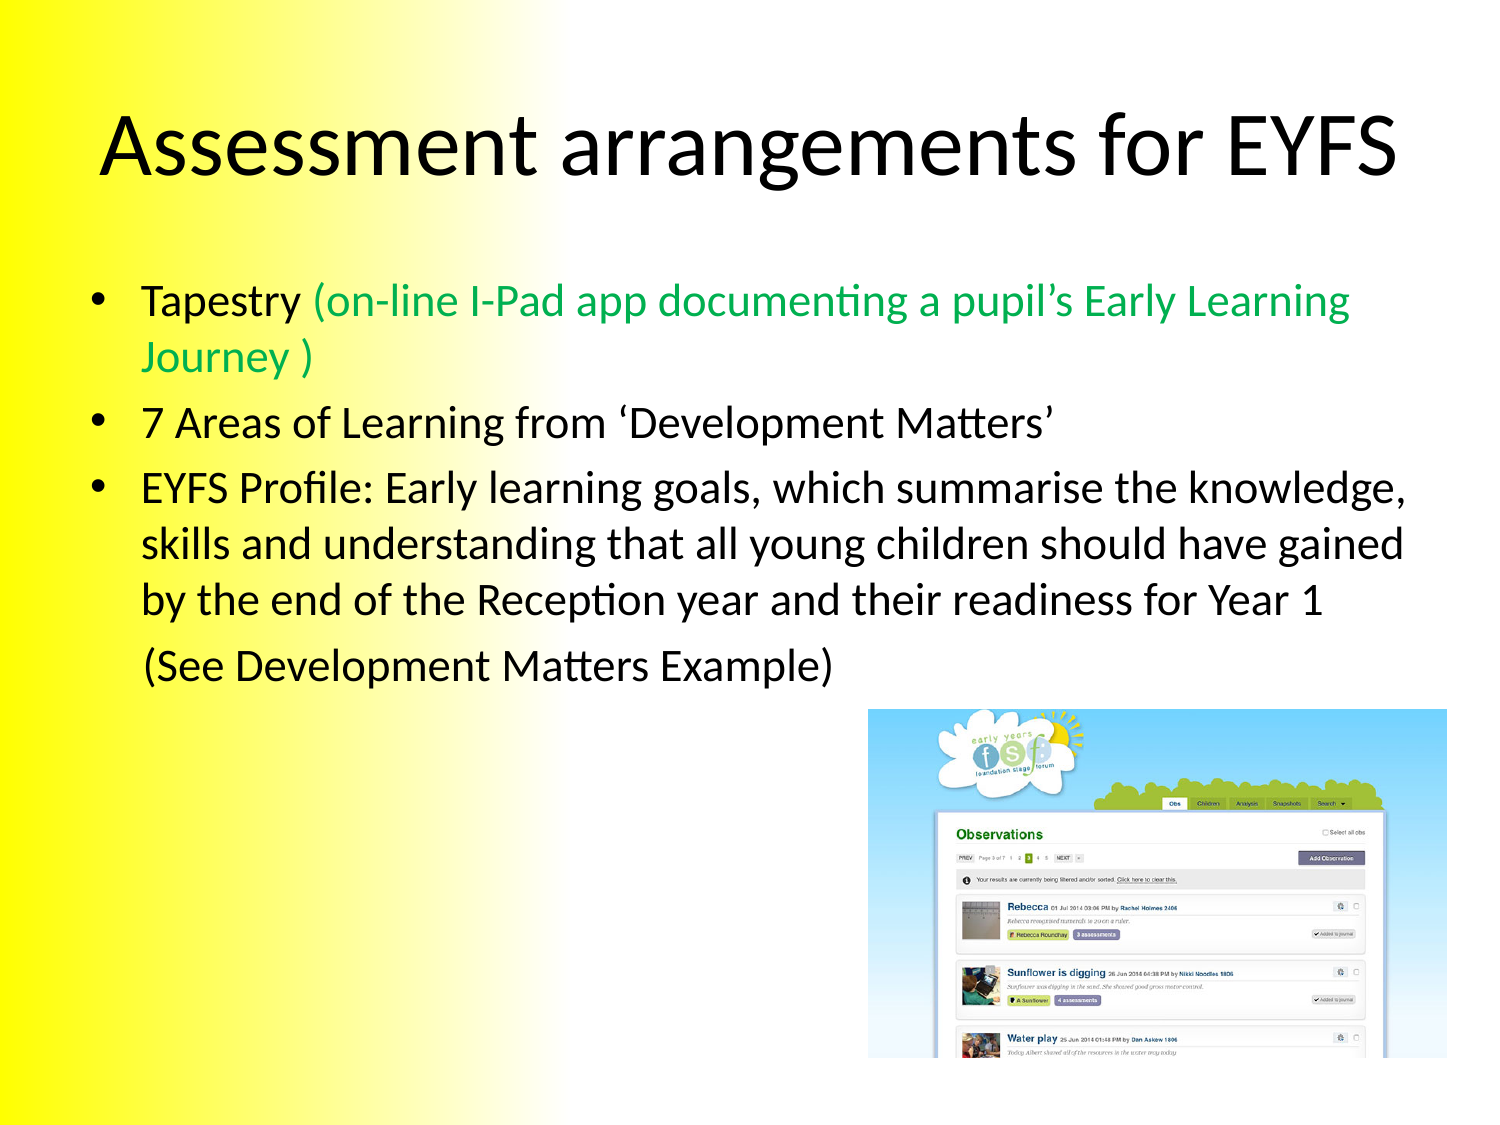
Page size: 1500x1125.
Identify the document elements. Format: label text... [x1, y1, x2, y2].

title Assessment arrangements for EYFS [75, 45, 1425, 233]
picture [867, 709, 1448, 1058]
list Tapestry (on-line I-Pad app documenting a pupil’s Early Learning Journey ) 7 Areas of Learning from ‘Development Matters’ EYFS Profile: Early learning goals, which summarise the knowledge, skills and understanding that all young children should have gained by the end of the Reception year and their readiness for Year 1 (See Development Matters Example) [75, 262, 1425, 1012]
